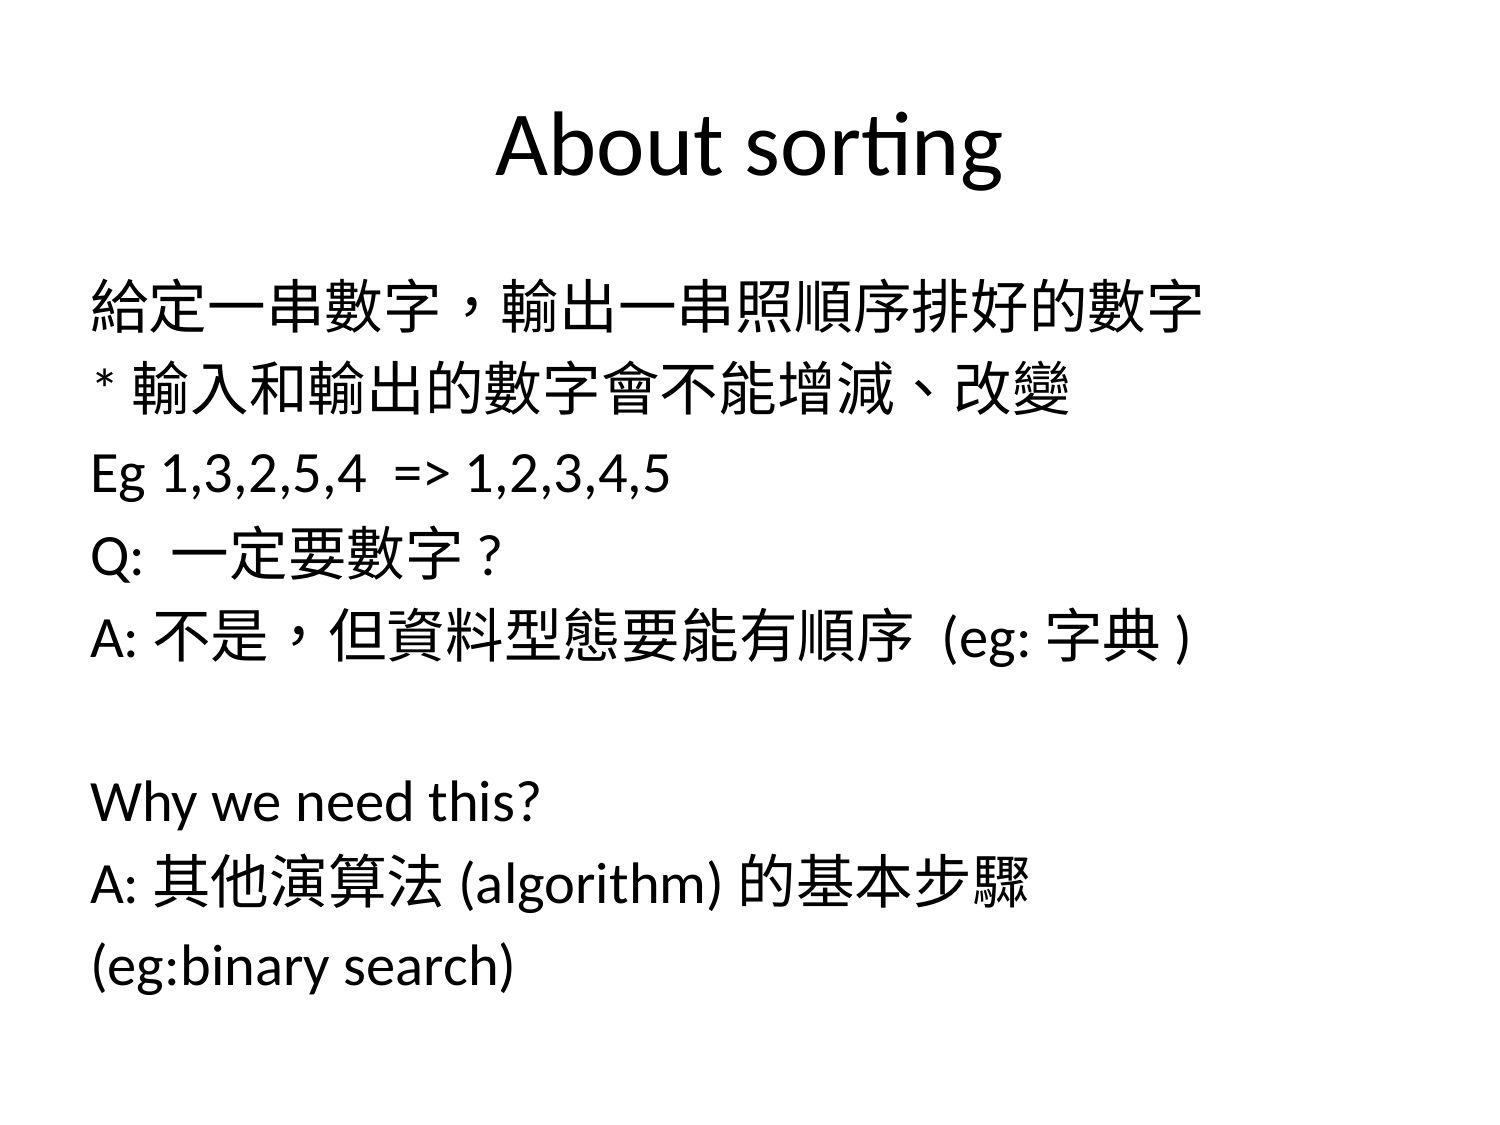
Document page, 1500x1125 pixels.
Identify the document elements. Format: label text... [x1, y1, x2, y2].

list 給定一串數字，輸出一串照順序排好的數字 *輸入和輸出的數字會不能增減、改變 Eg 1,3,2,5,4 => 1,2,3,4,5 Q: 一定要數字? A:不是，但資料型態要能有順序 (eg:字典) Why we need this? A:其他演算法(algorithm)的基本步驟 (eg:binary search) [75, 262, 1425, 1005]
title About sorting [75, 45, 1425, 233]
